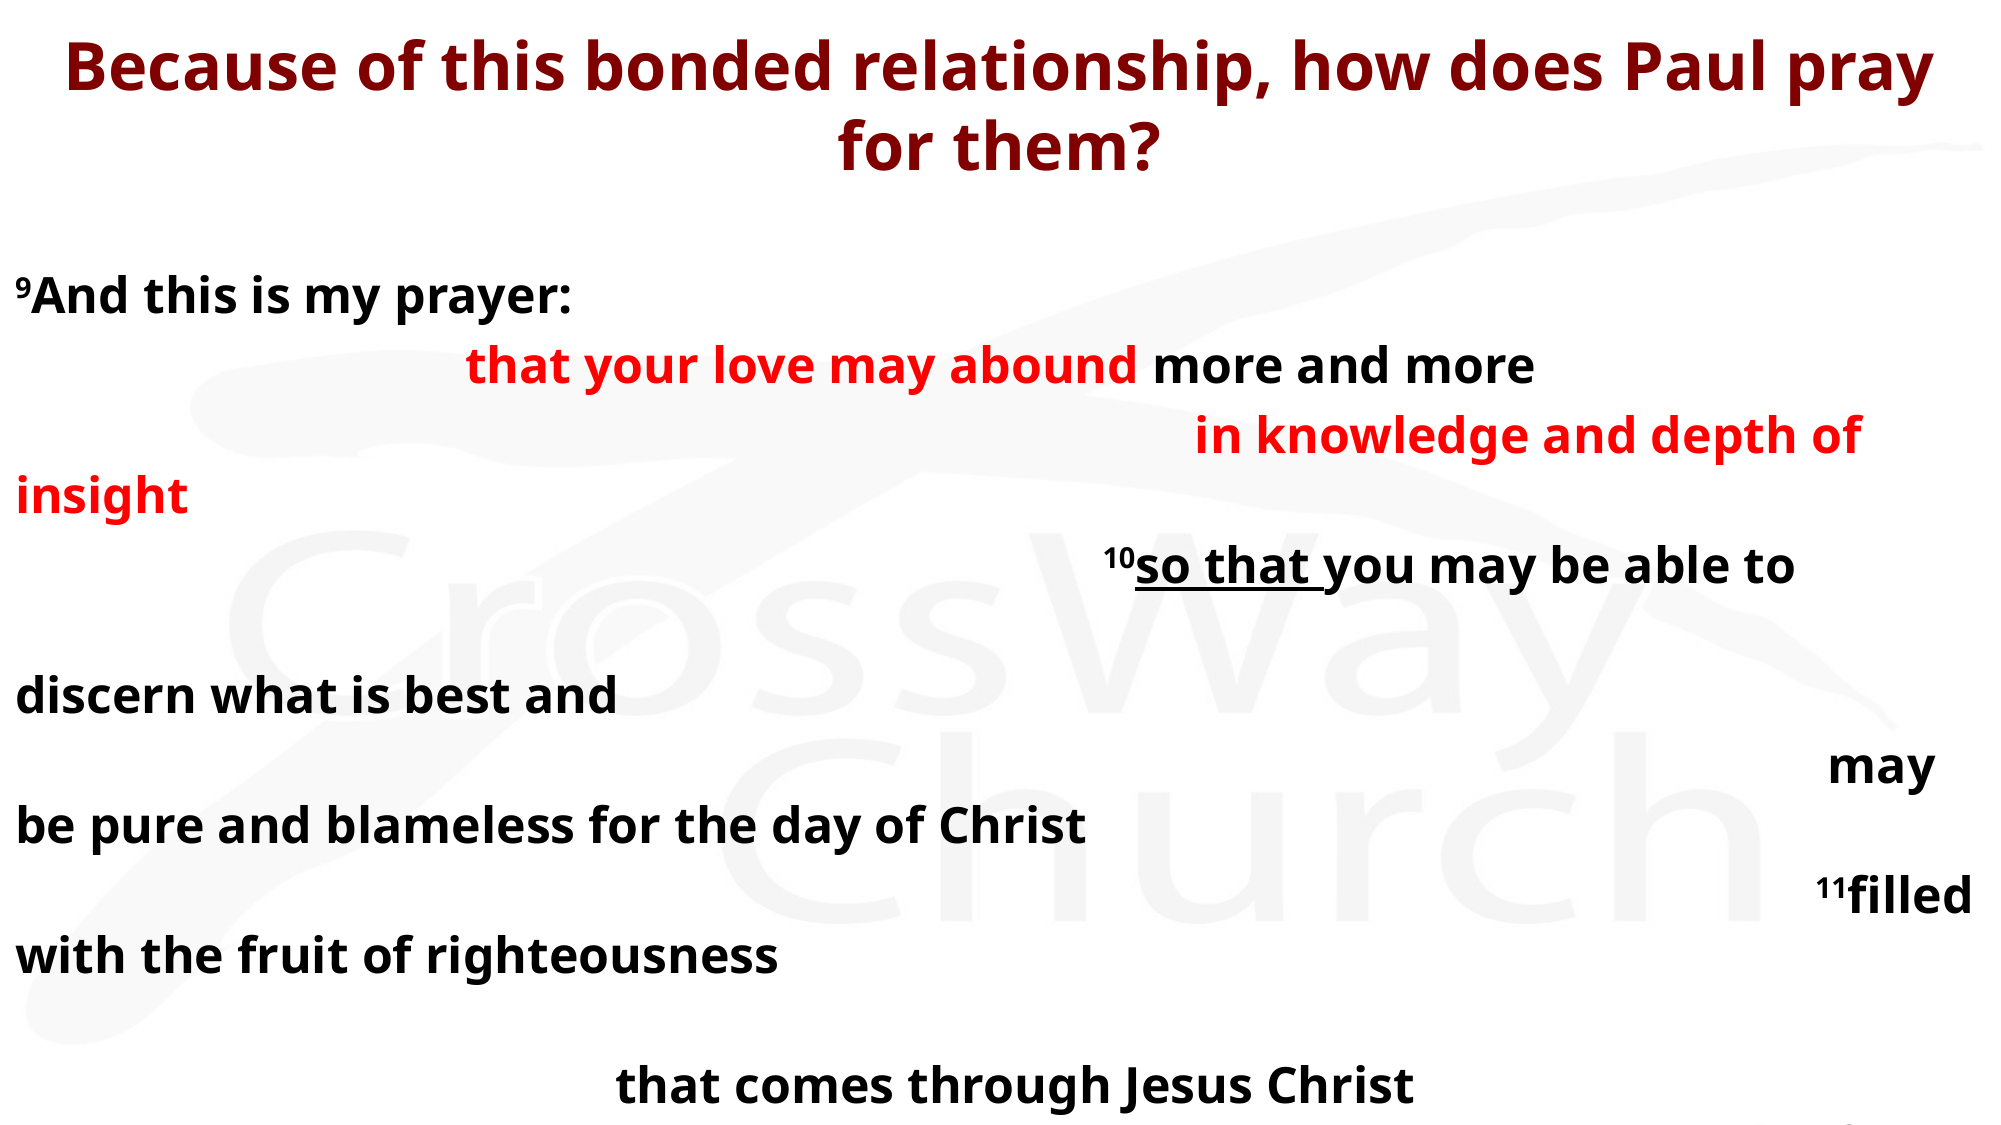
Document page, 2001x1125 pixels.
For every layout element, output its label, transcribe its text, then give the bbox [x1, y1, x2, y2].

list Because of this bonded relationship, how does Paul pray for them? 9And this is my prayer: that your love may abound more and more in knowledge and depth of insight 10so that you may be able to discern what is best and may be pure and blameless for the day of Christ 11filled with the fruit of righteousness that comes through Jesus Christ (and is for) the glory and praise of God. [0, 0, 2000, 1125]
